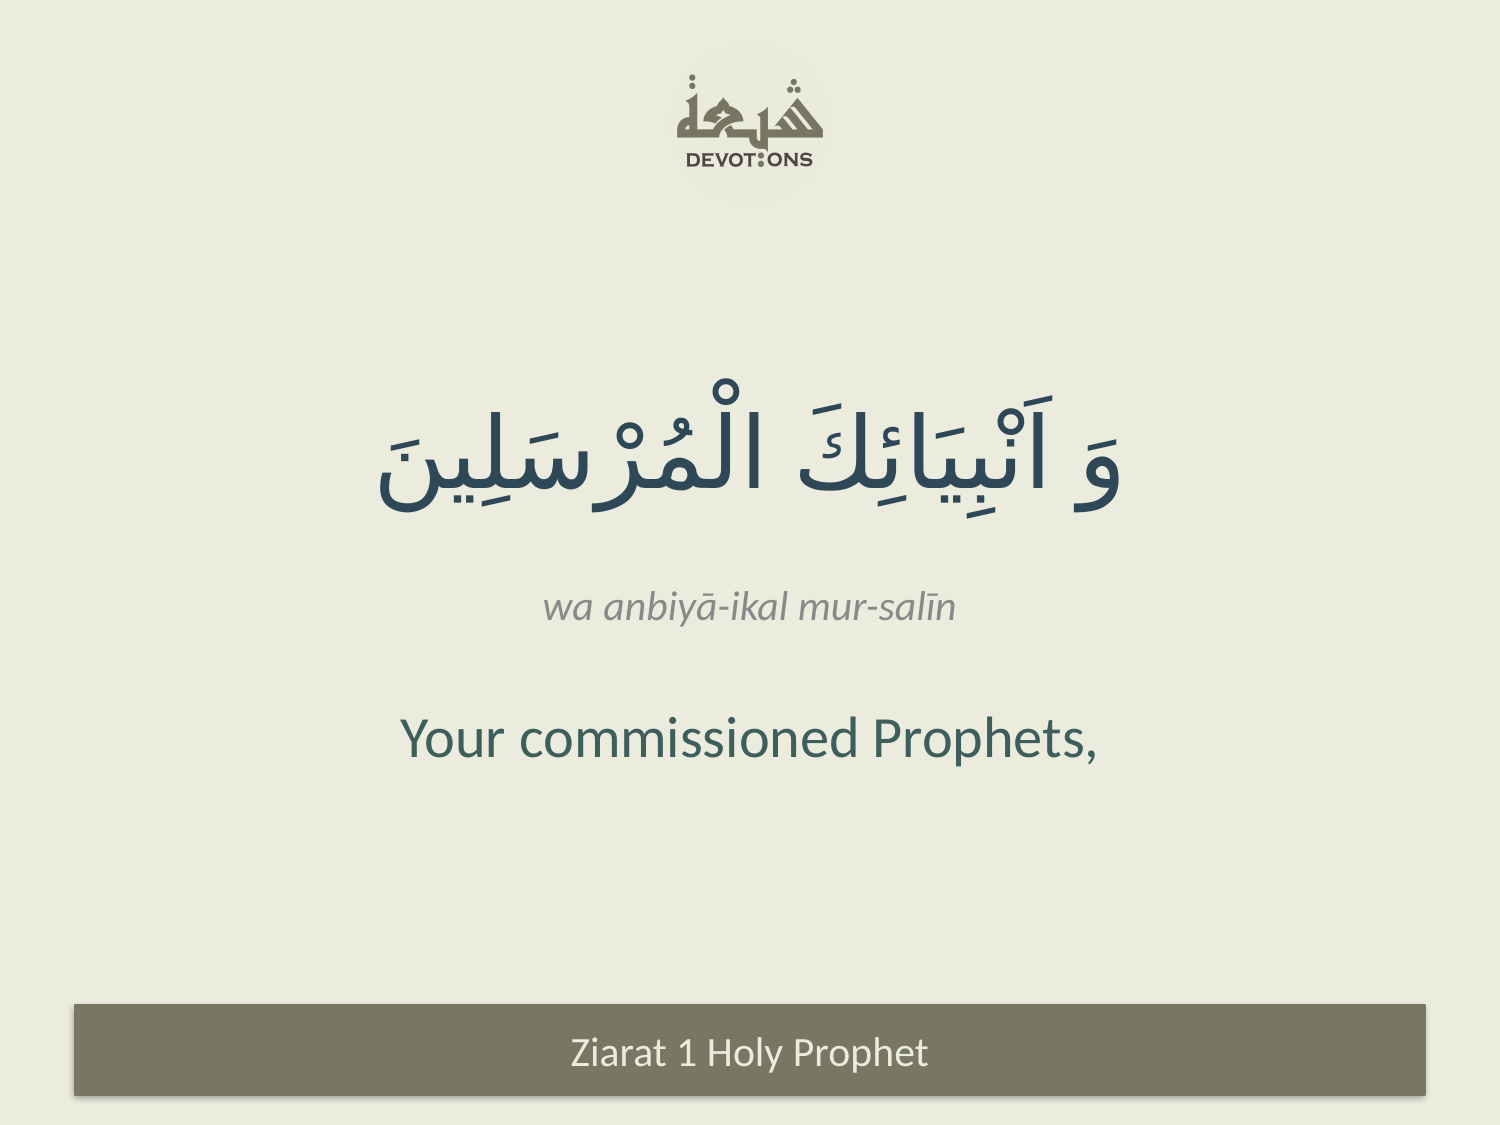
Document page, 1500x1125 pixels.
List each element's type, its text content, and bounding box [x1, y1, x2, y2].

picture [656, 29, 844, 218]
text_box [74, 1004, 1426, 1096]
text_box وَ اَنْبِيَائِكَ الْمُرْسَلِينَ wa anbiyā-ikal mur-salīn Your commissioned Prophets, [74, 381, 1425, 776]
text_box Ziarat 1 Holy Prophet [555, 1017, 945, 1083]
